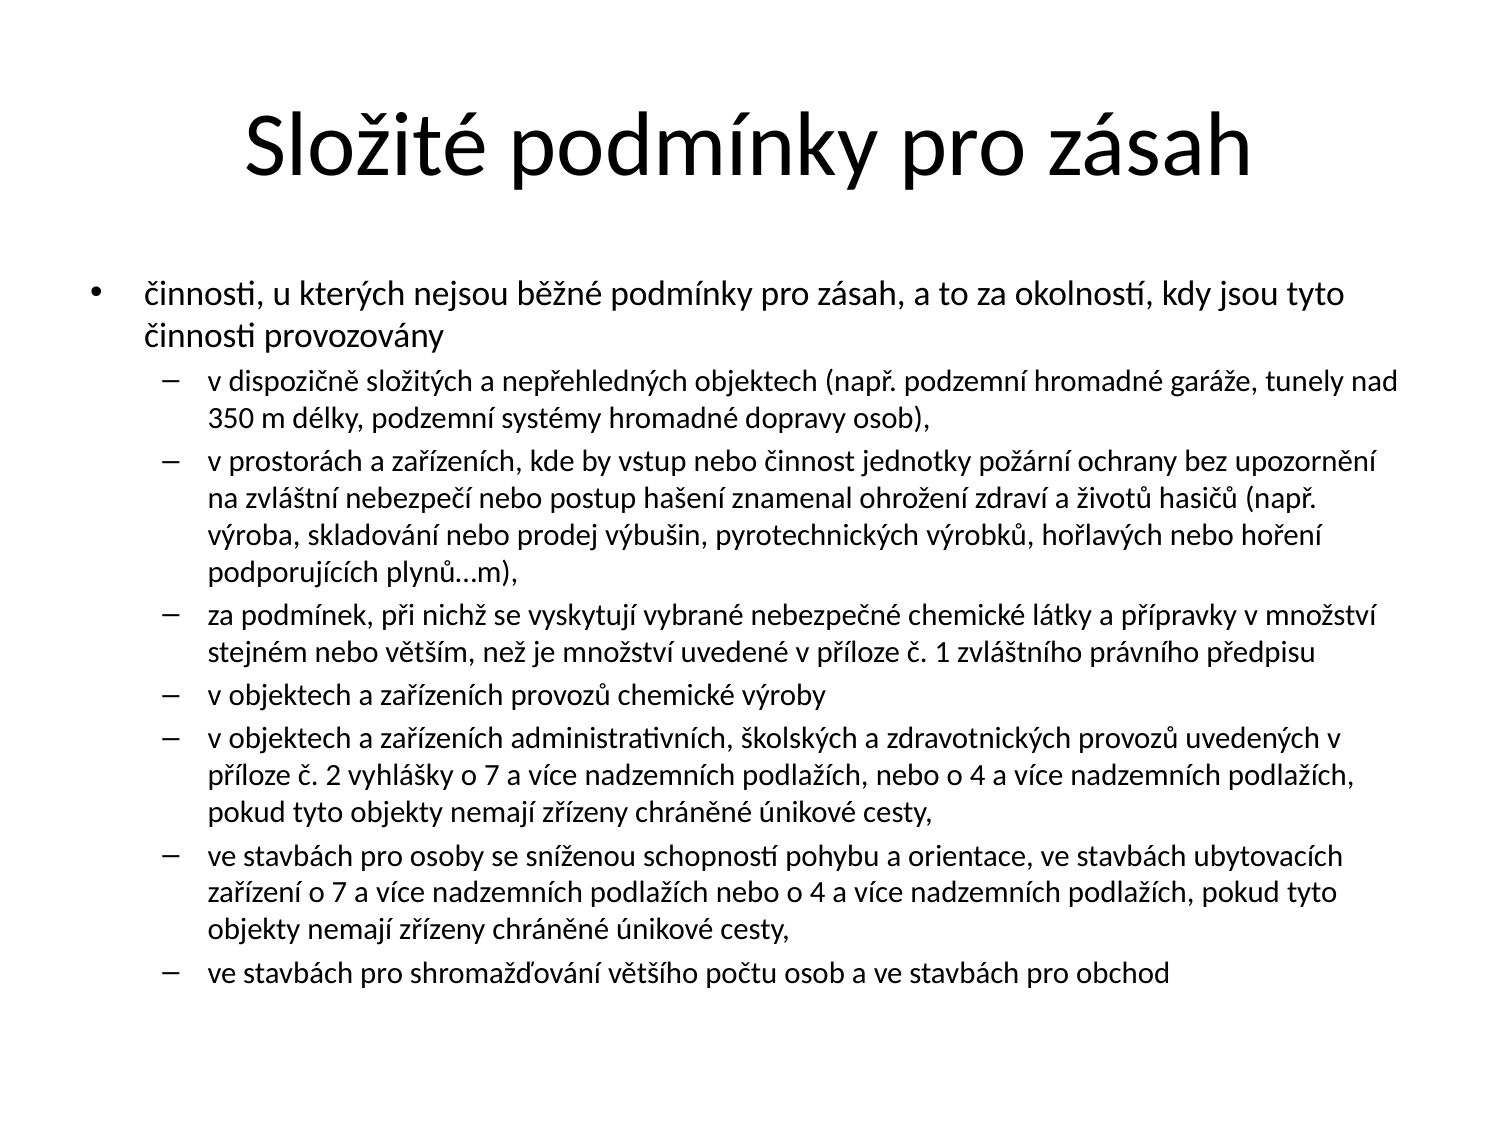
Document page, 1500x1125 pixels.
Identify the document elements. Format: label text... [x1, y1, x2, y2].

title Složité podmínky pro zásah [75, 45, 1425, 233]
list činnosti, u kterých nejsou běžné podmínky pro zásah, a to za okolností, kdy jsou tyto činnosti provozovány v dispozičně složitých a nepřehledných objektech (např. podzemní hromadné garáže, tunely nad 350 m délky, podzemní systémy hromadné dopravy osob), v prostorách a zařízeních, kde by vstup nebo činnost jednotky požární ochrany bez upozornění na zvláštní nebezpečí nebo postup hašení znamenal ohrožení zdraví a životů hasičů (např. výroba, skladování nebo prodej výbušin, pyrotechnických výrobků, hořlavých nebo hoření podporujících plynů…m), za podmínek, při nichž se vyskytují vybrané nebezpečné chemické látky a přípravky v množství stejném nebo větším, než je množství uvedené v příloze č. 1 zvláštního právního předpisu v objektech a zařízeních provozů chemické výroby v objektech a zařízeních administrativních, školských a zdravotnických provozů uvedených v příloze č. 2 vyhlášky o 7 a více nadzemních podlažích, nebo o 4 a více nadzemních podlažích, pokud tyto objekty nemají zřízeny chráněné únikové cesty, ve stavbách pro osoby se sníženou schopností pohybu a orientace, ve stavbách ubytovacích zařízení o 7 a více nadzemních podlažích nebo o 4 a více nadzemních podlažích, pokud tyto objekty nemají zřízeny chráněné únikové cesty, ve stavbách pro shromažďování většího počtu osob a ve stavbách pro obchod [75, 262, 1425, 1005]
